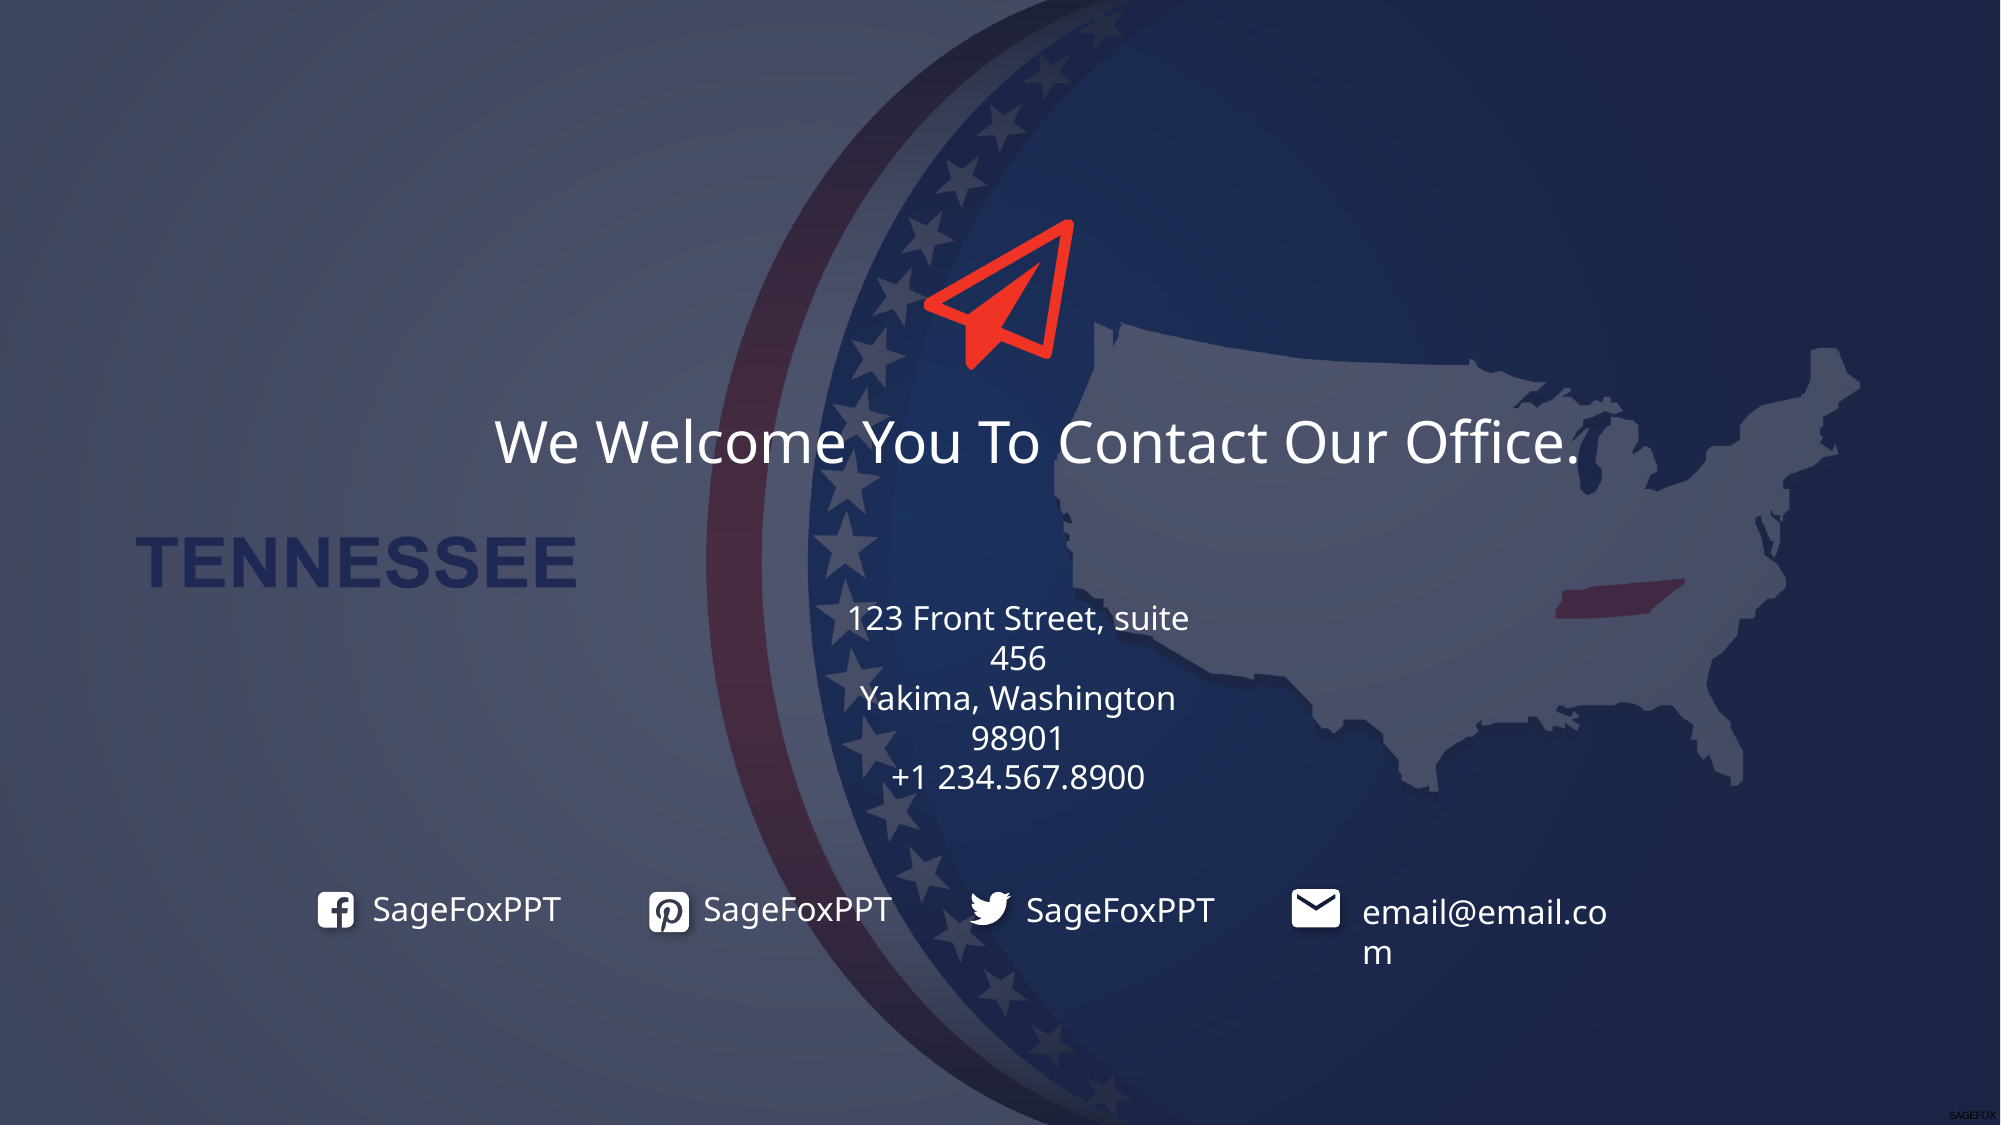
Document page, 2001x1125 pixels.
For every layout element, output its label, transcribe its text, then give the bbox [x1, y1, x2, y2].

text_box [923, 219, 1074, 370]
text_box SageFoxPPT [688, 880, 929, 936]
picture [1925, 0, 2001, 1125]
text_box [969, 891, 1011, 926]
text_box 123 Front Street, suite 456 Yakima, Washington 98901 +1 234.567.8900 [808, 589, 1229, 804]
text_box [1291, 889, 1340, 928]
text_box [649, 891, 688, 933]
text_box SageFoxPPT [1011, 881, 1252, 937]
text_box We Welcome You To Contact Our Office. [477, 398, 1598, 483]
text_box SageFoxPPT [357, 880, 598, 936]
text_box [317, 891, 354, 928]
text_box email@email.com [1347, 884, 1649, 979]
